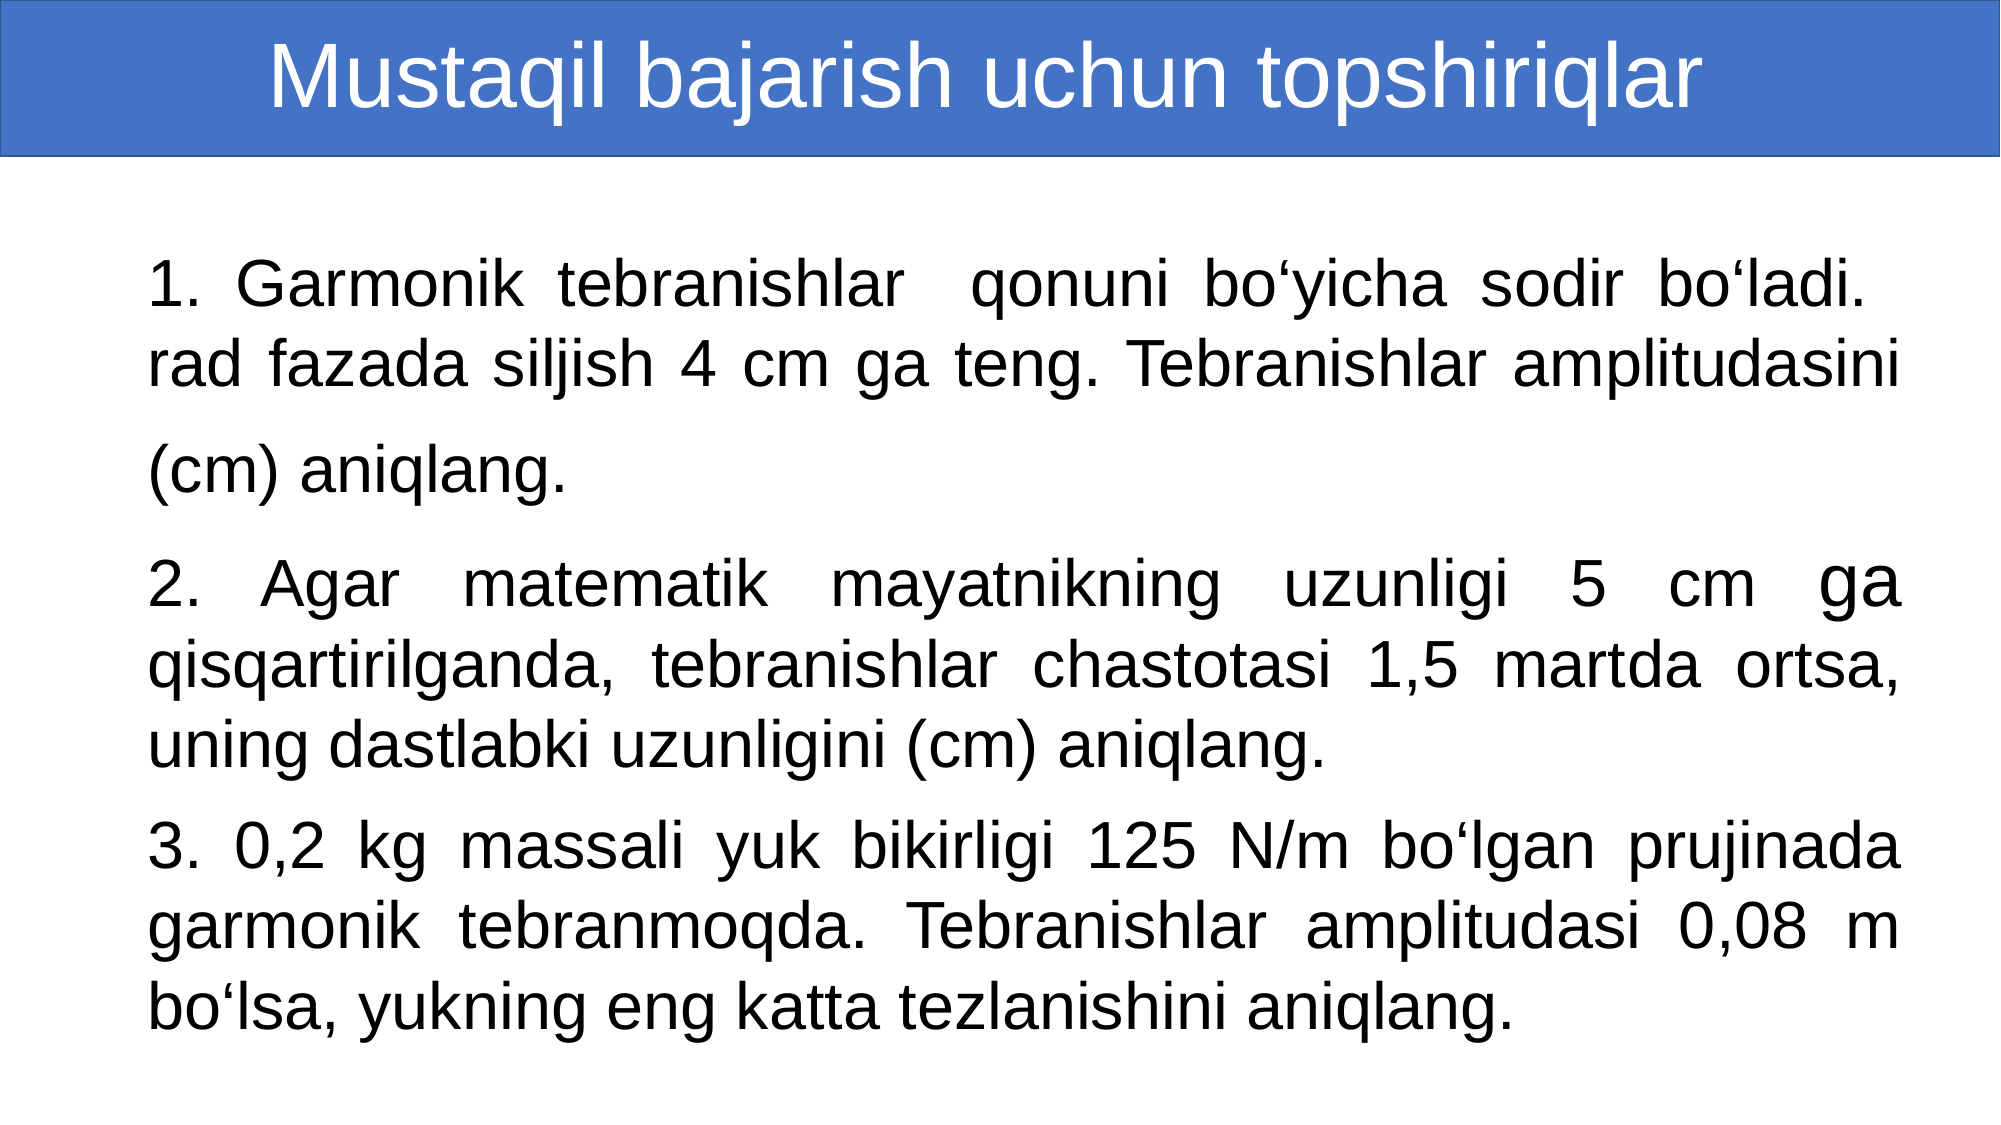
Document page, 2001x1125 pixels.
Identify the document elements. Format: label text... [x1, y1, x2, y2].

title Mustaqil bajarish uchun topshiriqlar [0, 0, 2000, 157]
